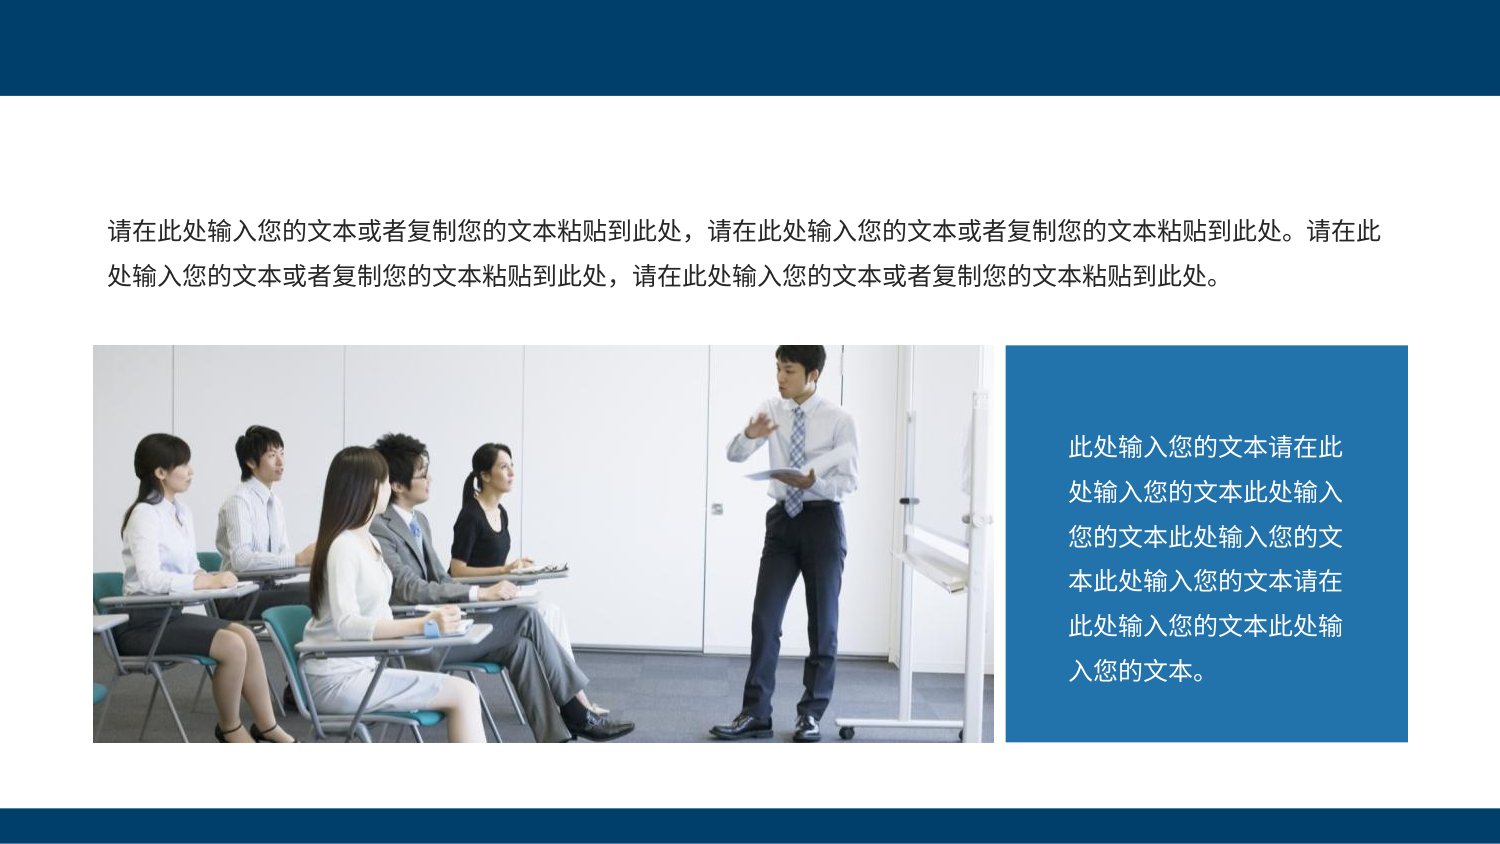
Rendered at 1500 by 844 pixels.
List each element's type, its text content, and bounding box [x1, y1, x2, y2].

text_box [1005, 345, 1408, 743]
text_box 此处输入您的文本请在此处输入您的文本此处输入您的文本此处输入您的文本此处输入您的文本请在此处输入您的文本此处输入您的文本。 [1053, 408, 1373, 694]
text_box 请在此处输入您的文本或者复制您的文本粘贴到此处，请在此处输入您的文本或者复制您的文本粘贴到此处。请在此处输入您的文本或者复制您的文本粘贴到此处，请在此处输入您的文本或者复制您的文本粘贴到此处。 [93, 192, 1408, 298]
picture [92, 345, 994, 743]
